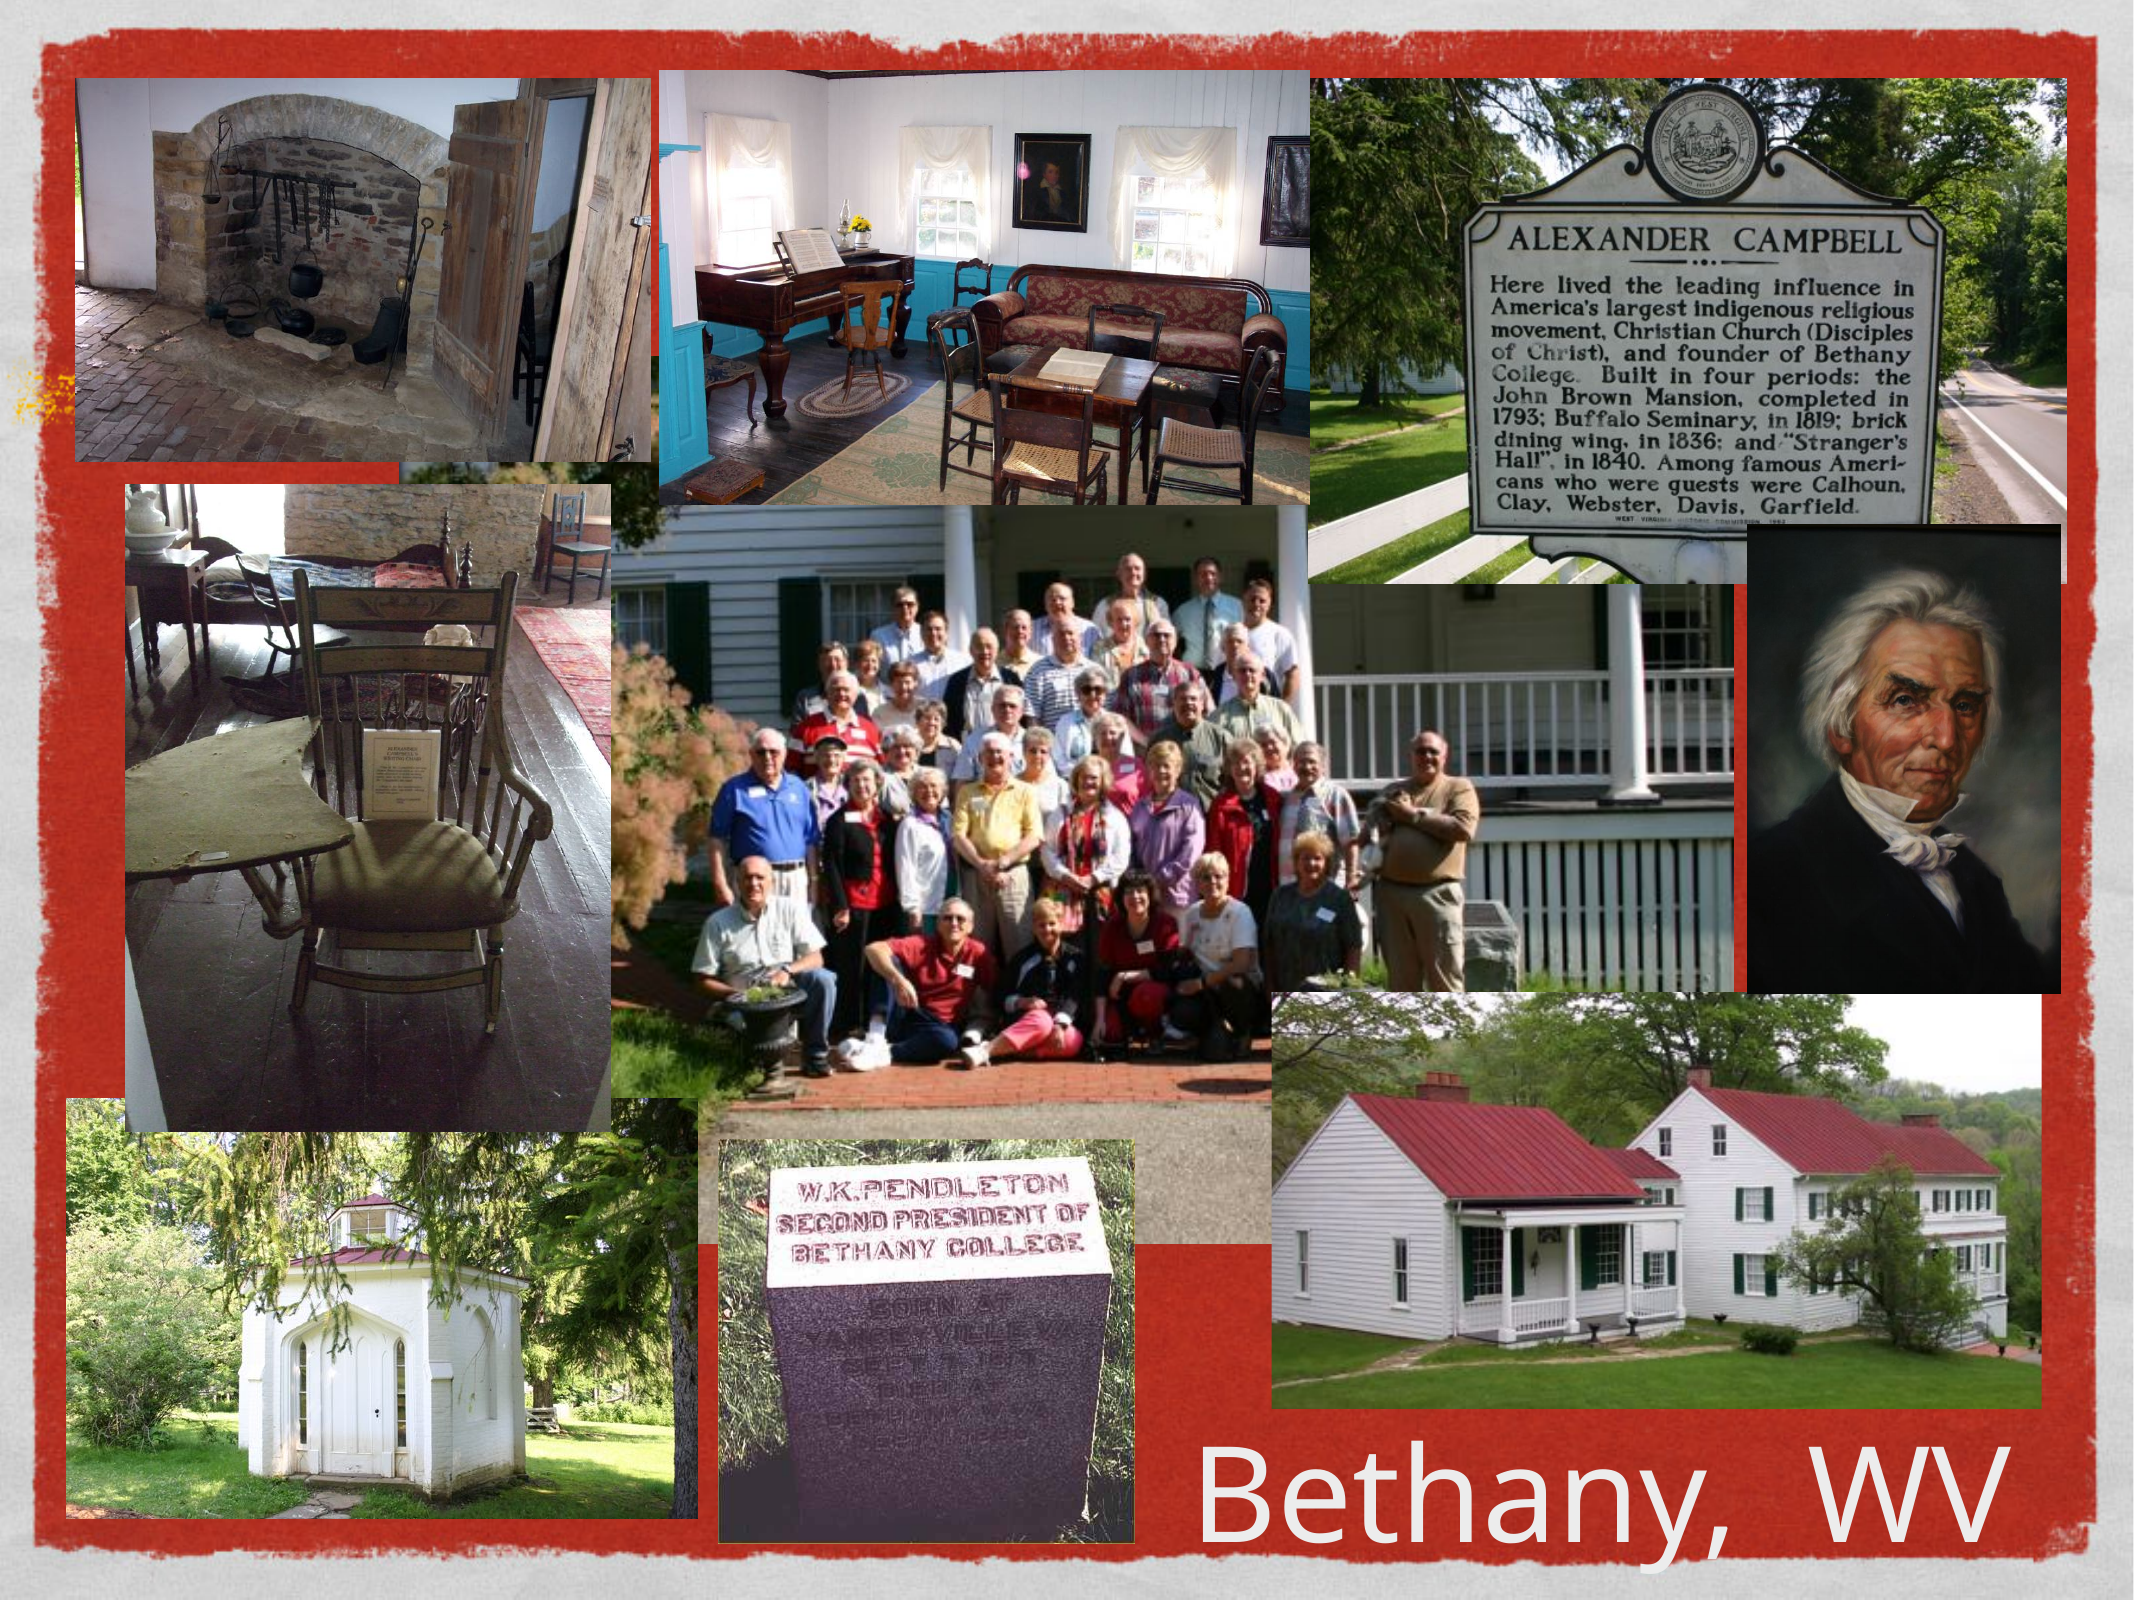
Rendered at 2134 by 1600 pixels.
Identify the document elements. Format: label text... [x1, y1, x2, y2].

title Bethany, WV [1079, 1389, 2123, 1590]
picture [0, 0, 2134, 1600]
